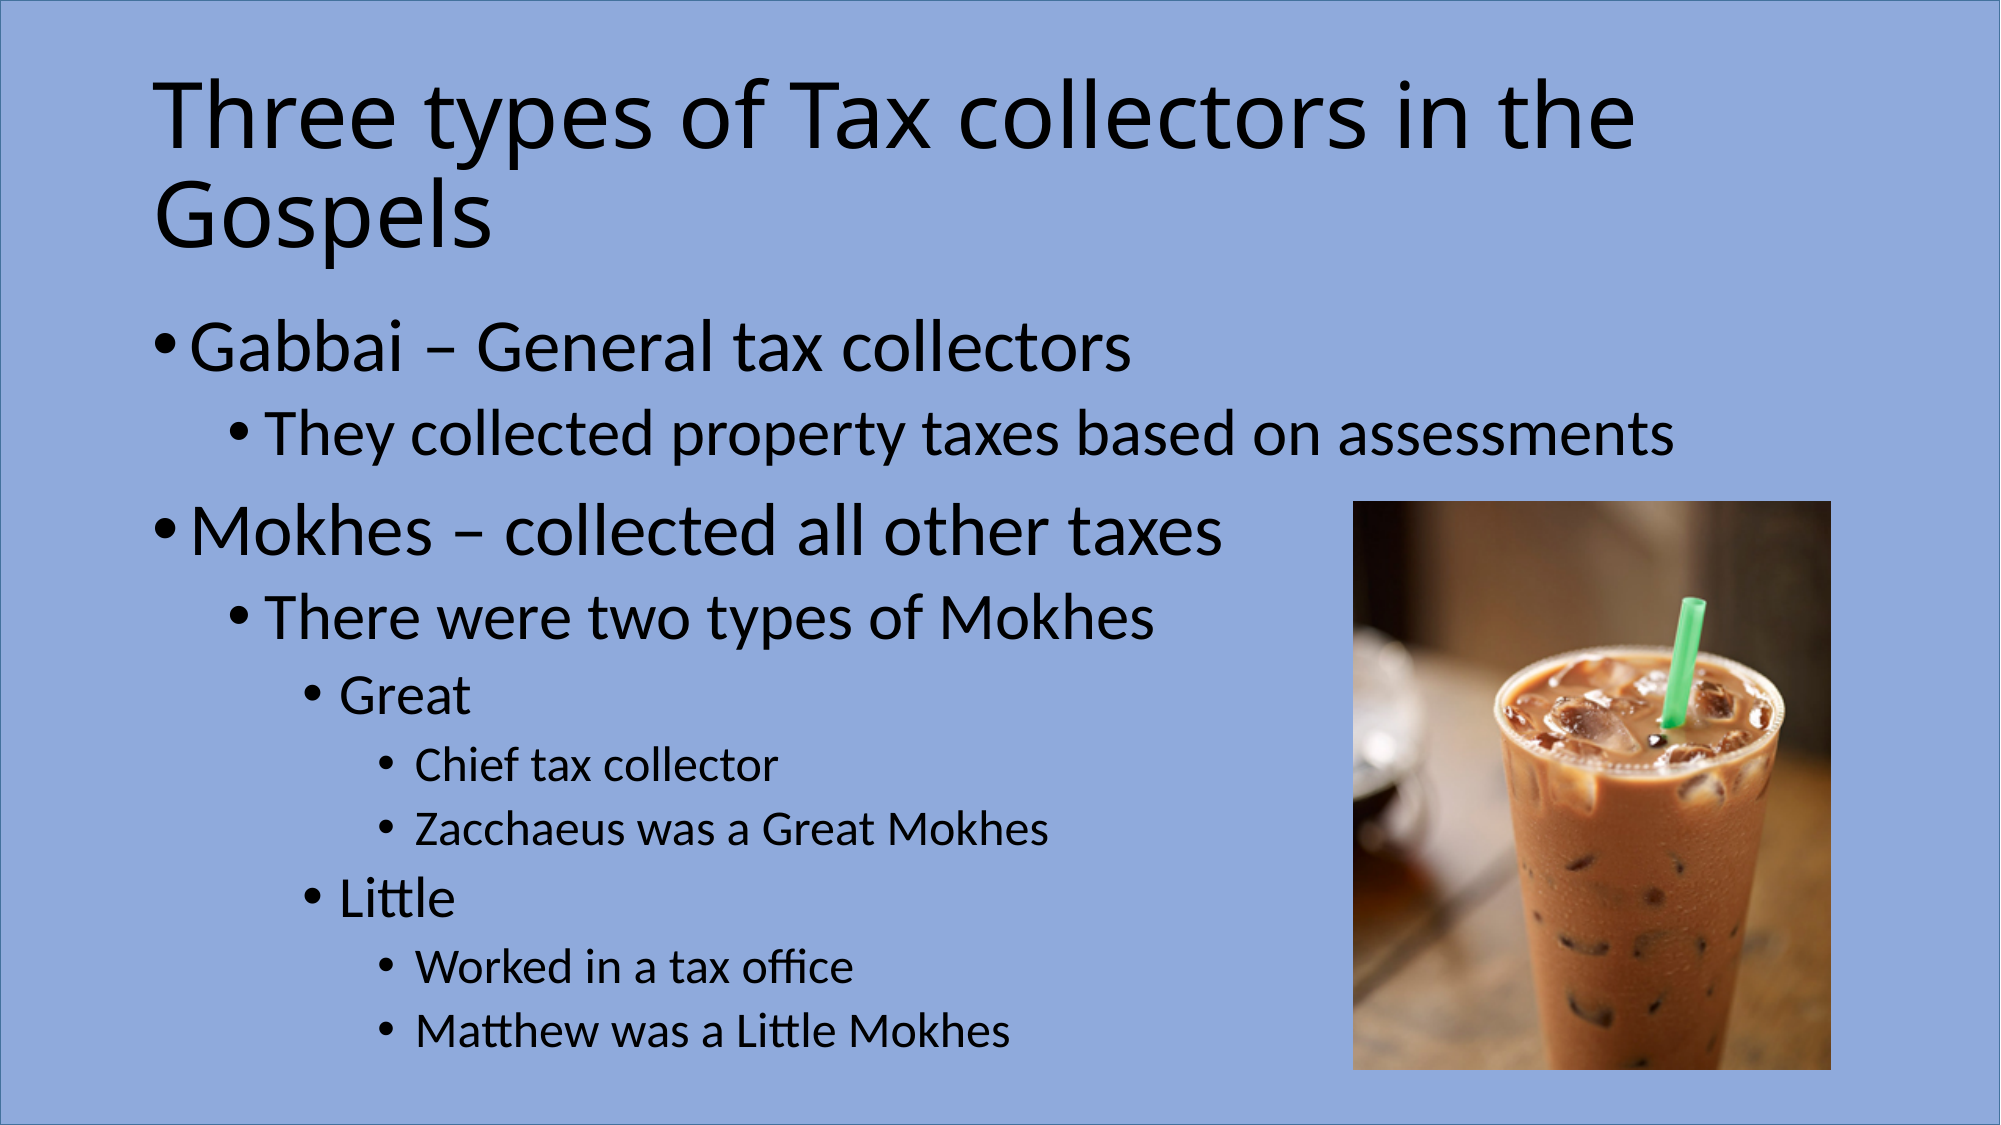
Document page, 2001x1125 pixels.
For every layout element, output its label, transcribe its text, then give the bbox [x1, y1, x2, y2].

text_box [0, 0, 2000, 1125]
list Gabbai – General tax collectors They collected property taxes based on assessments Mokhes – collected all other taxes There were two types of Mokhes Great Chief tax collector Zacchaeus was a Great Mokhes Little Worked in a tax office Matthew was a Little Mokhes [137, 299, 1863, 1014]
picture [1353, 501, 1831, 1070]
title Three types of Tax collectors in the Gospels [137, 59, 1863, 278]
